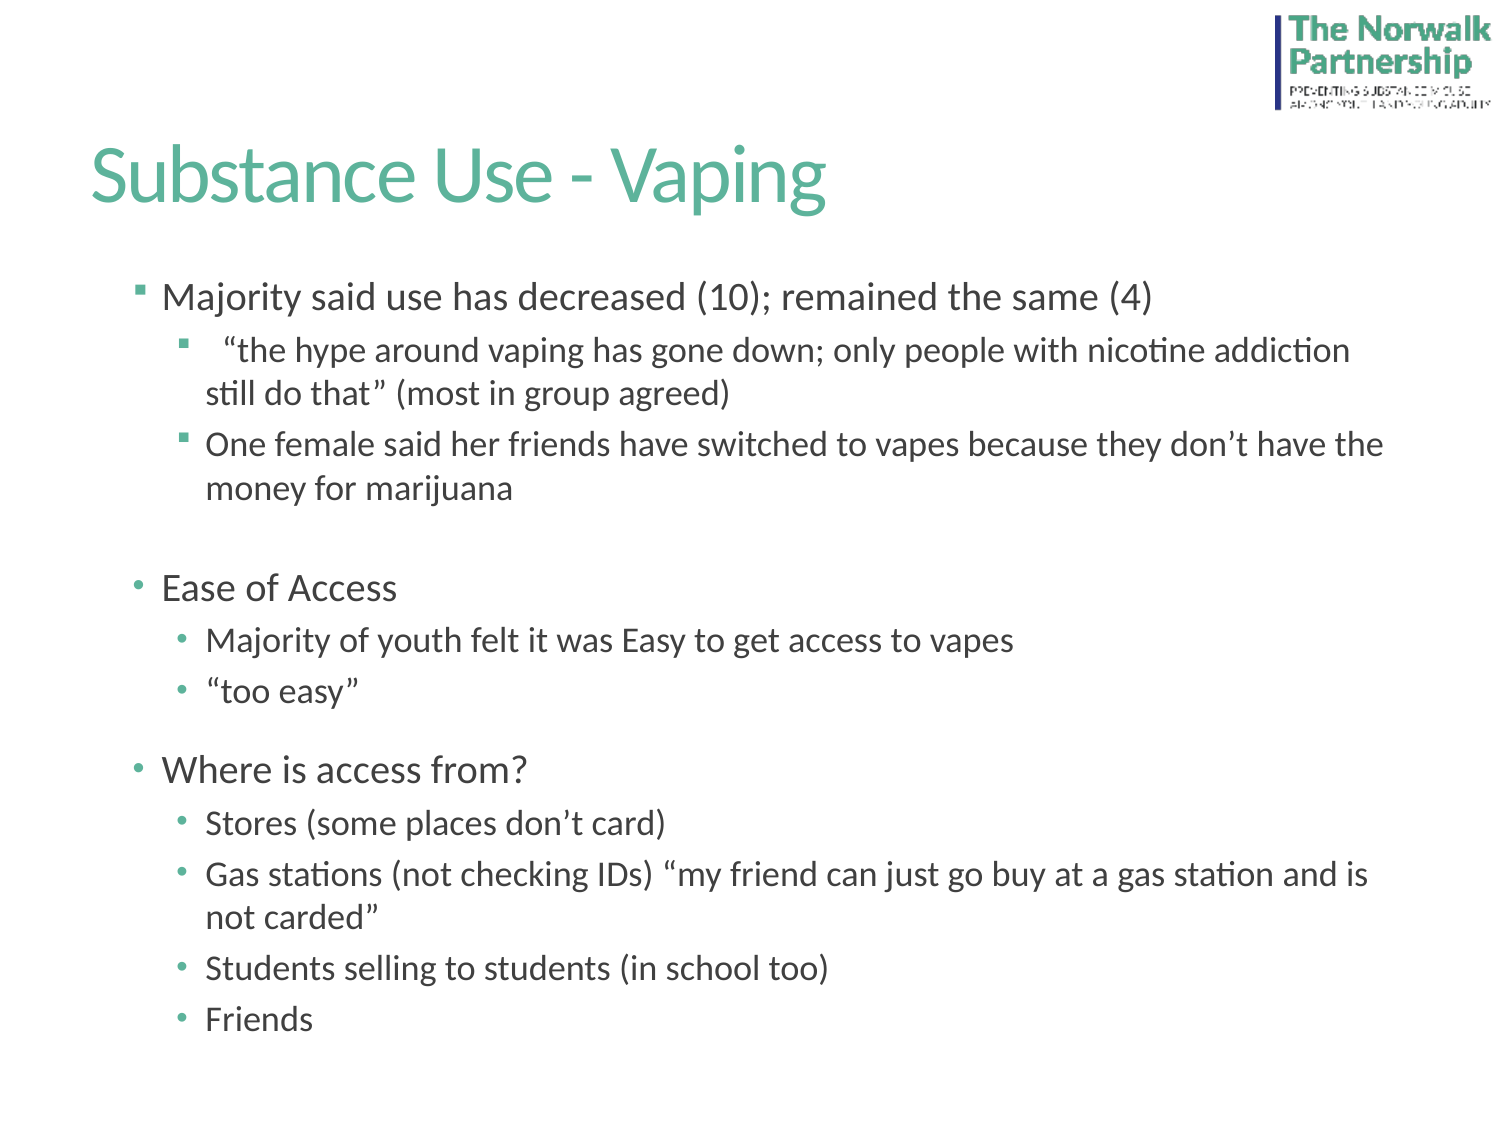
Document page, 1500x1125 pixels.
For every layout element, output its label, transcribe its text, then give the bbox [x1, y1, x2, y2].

picture [1275, 11, 1500, 126]
title Substance Use - Vaping [75, 87, 1425, 250]
list Majority said use has decreased (10); remained the same (4) “the hype around vaping has gone down; only people with nicotine addiction still do that” (most in group agreed) One female said her friends have switched to vapes because they don’t have the money for marijuana Ease of Access Majority of youth felt it was Easy to get access to vapes “too easy” Where is access from? Stores (some places don’t card) Gas stations (not checking IDs) “my friend can just go buy at a gas station and is not carded” Students selling to students (in school too) Friends [73, 262, 1424, 1054]
